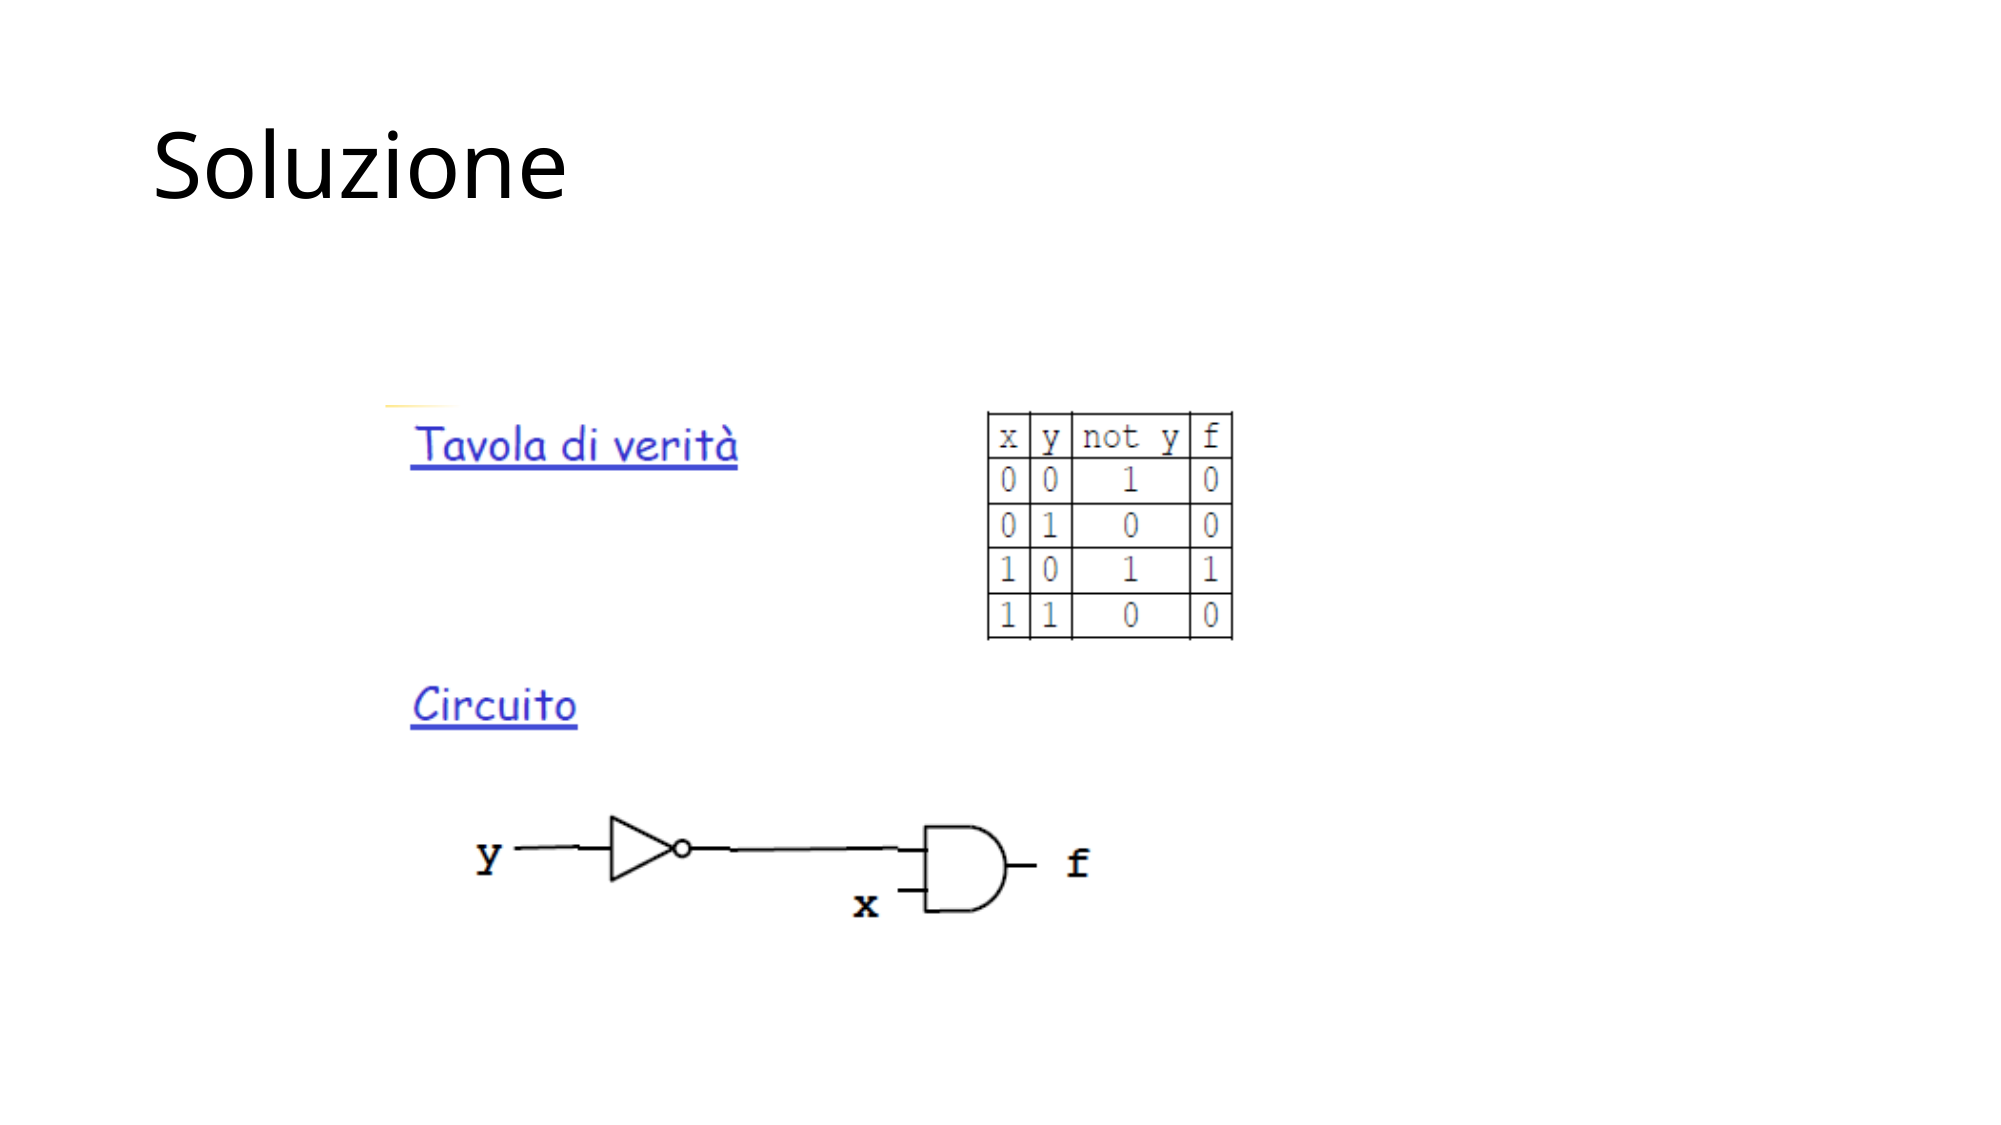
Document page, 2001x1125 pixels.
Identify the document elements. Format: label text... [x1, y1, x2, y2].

picture [384, 404, 1399, 969]
title Soluzione [137, 59, 1863, 278]
